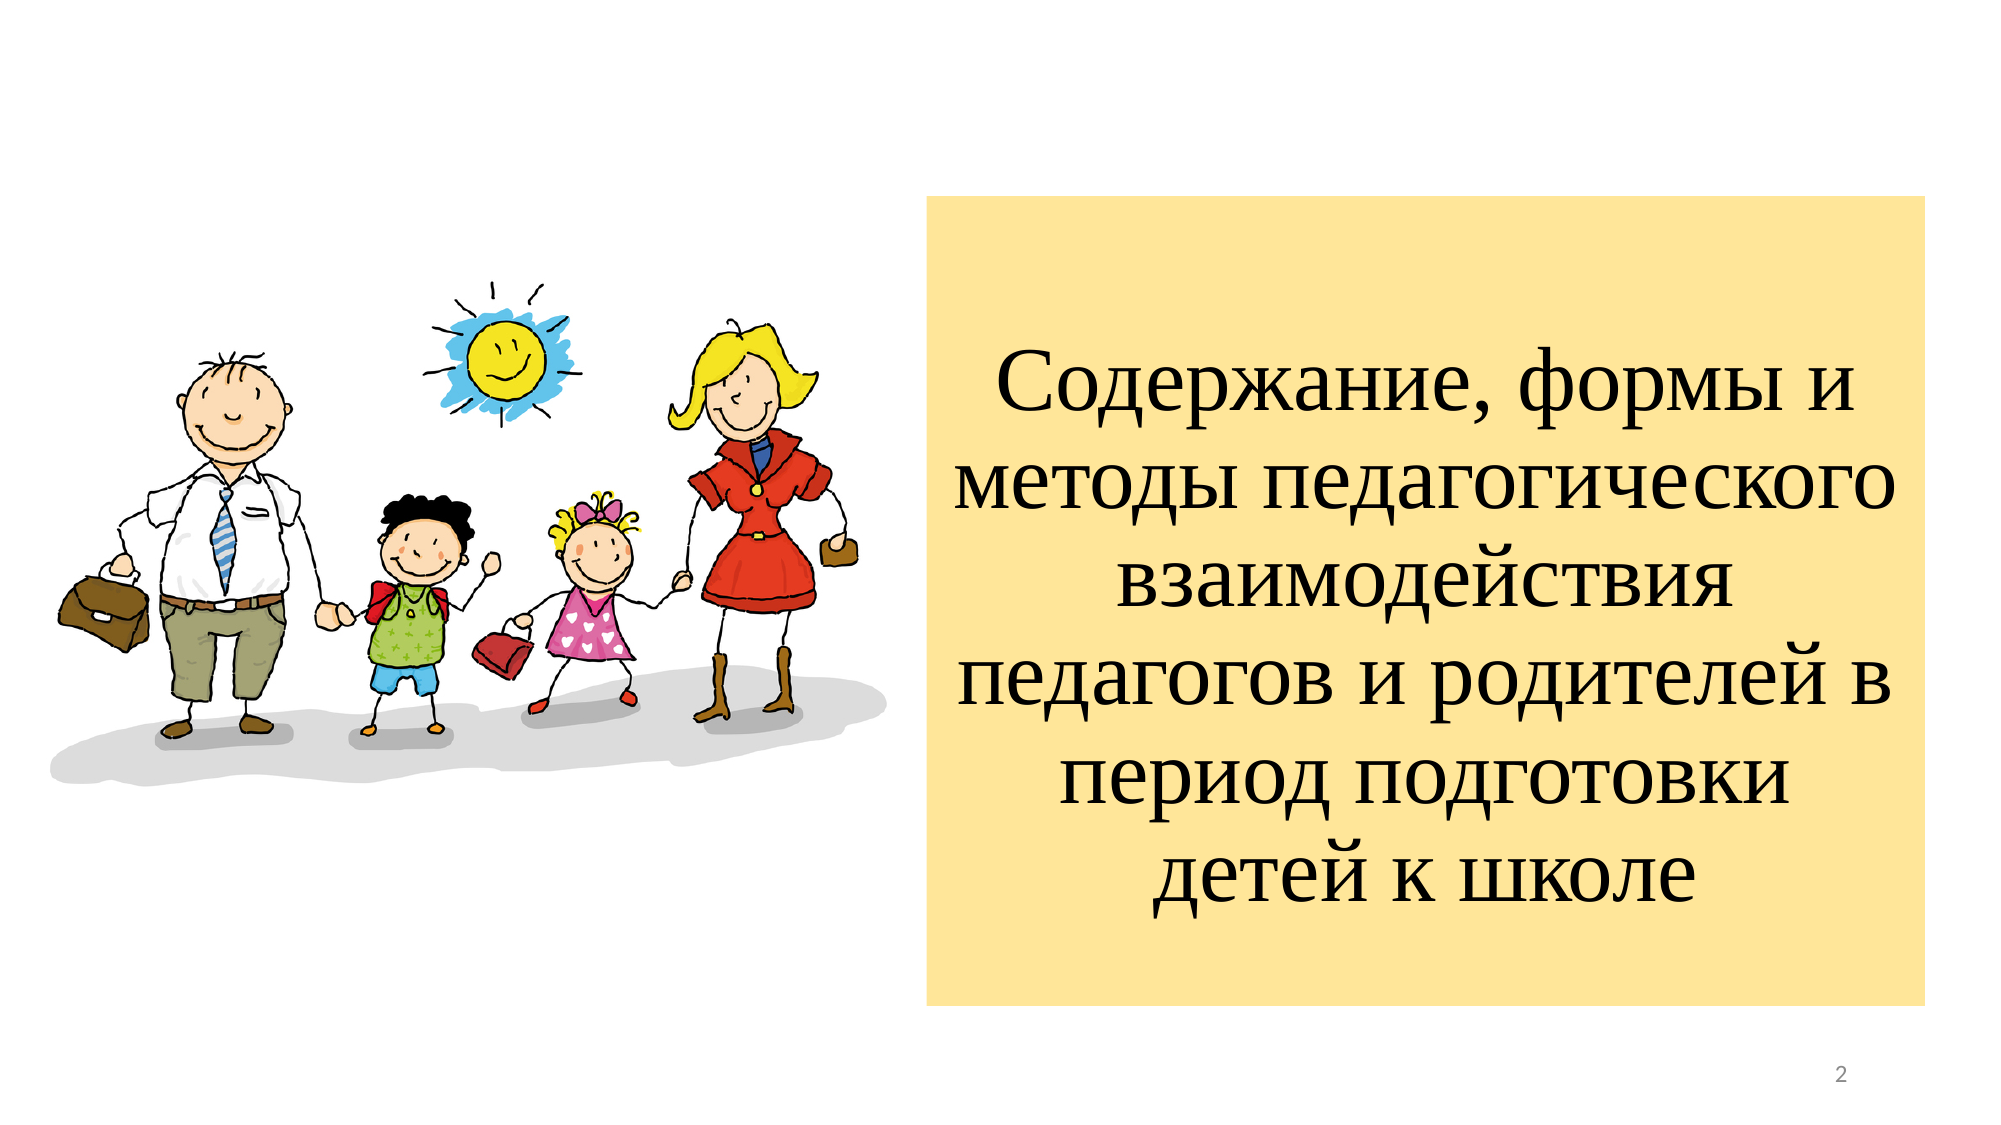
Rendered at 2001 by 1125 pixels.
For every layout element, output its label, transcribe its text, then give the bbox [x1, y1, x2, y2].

slide_number 2 [1412, 1042, 1863, 1103]
picture [46, 278, 890, 789]
list Содержание, формы и методы педагогического взаимодействия педагогов и родителей в период подготовки детей к школе [926, 196, 1925, 1006]
